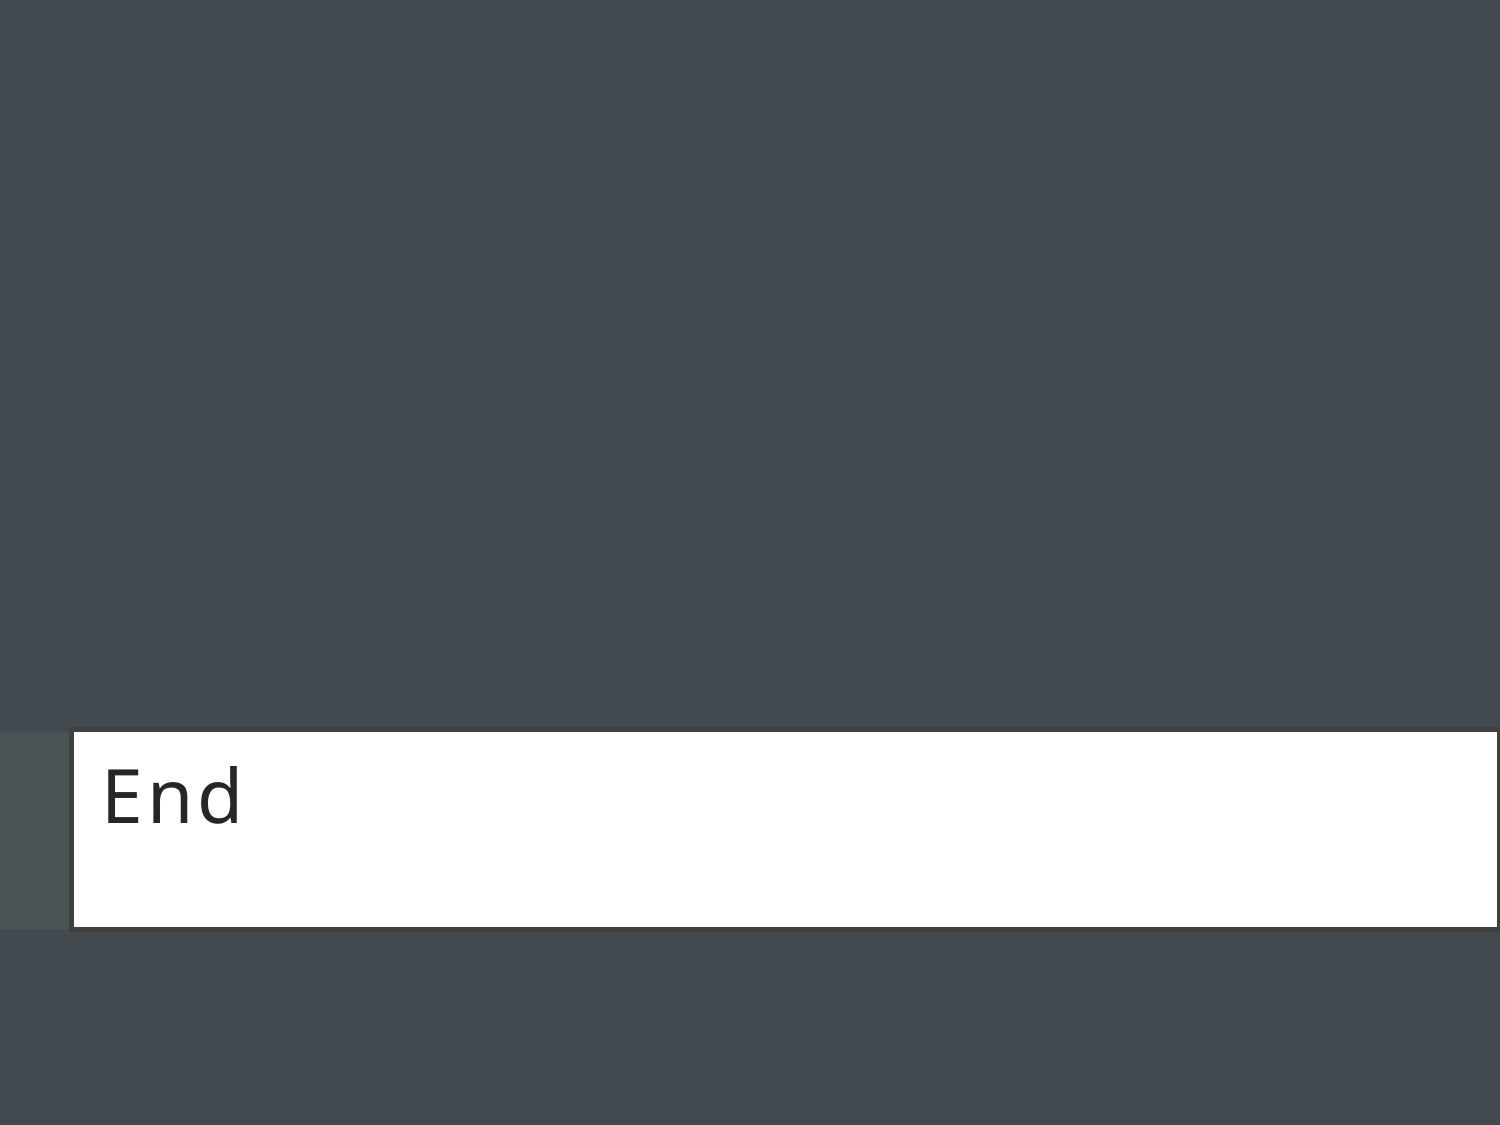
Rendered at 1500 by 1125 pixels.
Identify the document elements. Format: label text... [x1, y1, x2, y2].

title End [69, 727, 1500, 932]
